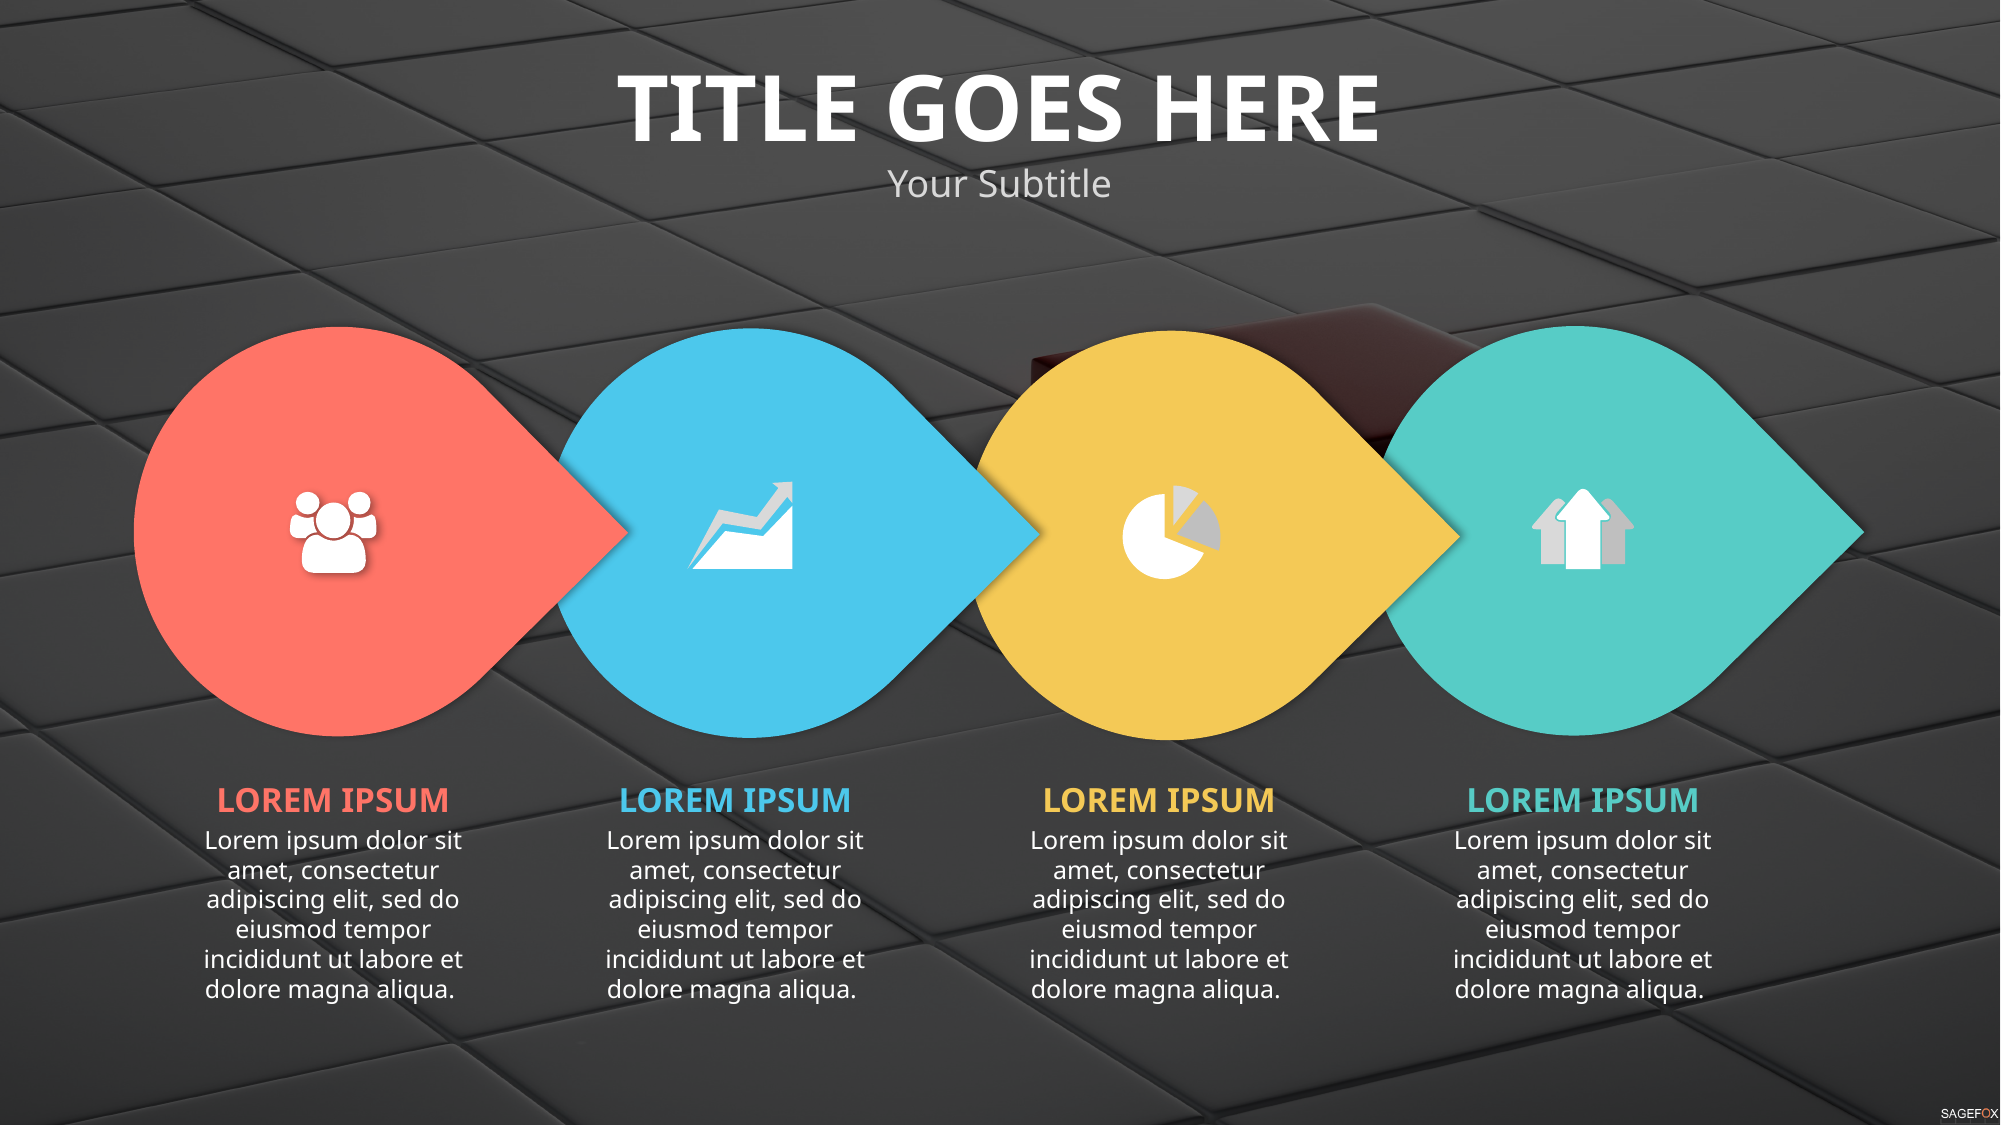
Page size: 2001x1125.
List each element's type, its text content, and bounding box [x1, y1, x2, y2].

text_box LOREM IPSUM Lorem ipsum dolor sit amet, consectetur adipiscing elit, sed do eiusmod tempor incididunt ut labore et dolore magna aliqua. [1413, 771, 1754, 1012]
text_box [1386, 325, 1866, 737]
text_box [687, 481, 793, 569]
text_box [295, 491, 351, 539]
picture [0, 0, 2001, 1125]
text_box [978, 329, 1462, 742]
text_box [348, 491, 371, 515]
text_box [1122, 485, 1221, 580]
text_box LOREM IPSUM Lorem ipsum dolor sit amet, consectetur adipiscing elit, sed do eiusmod tempor incididunt ut labore et dolore magna aliqua. [989, 771, 1330, 1012]
text_box TITLE GOES HERE Your Subtitle [548, 42, 1452, 212]
text_box LOREM IPSUM Lorem ipsum dolor sit amet, consectetur adipiscing elit, sed do eiusmod tempor incididunt ut labore et dolore magna aliqua. [565, 771, 906, 1012]
text_box [289, 514, 377, 573]
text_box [1530, 488, 1636, 570]
text_box LOREM IPSUM Lorem ipsum dolor sit amet, consectetur adipiscing elit, sed do eiusmod tempor incididunt ut labore et dolore magna aliqua. [163, 771, 504, 1012]
text_box [561, 327, 1042, 739]
